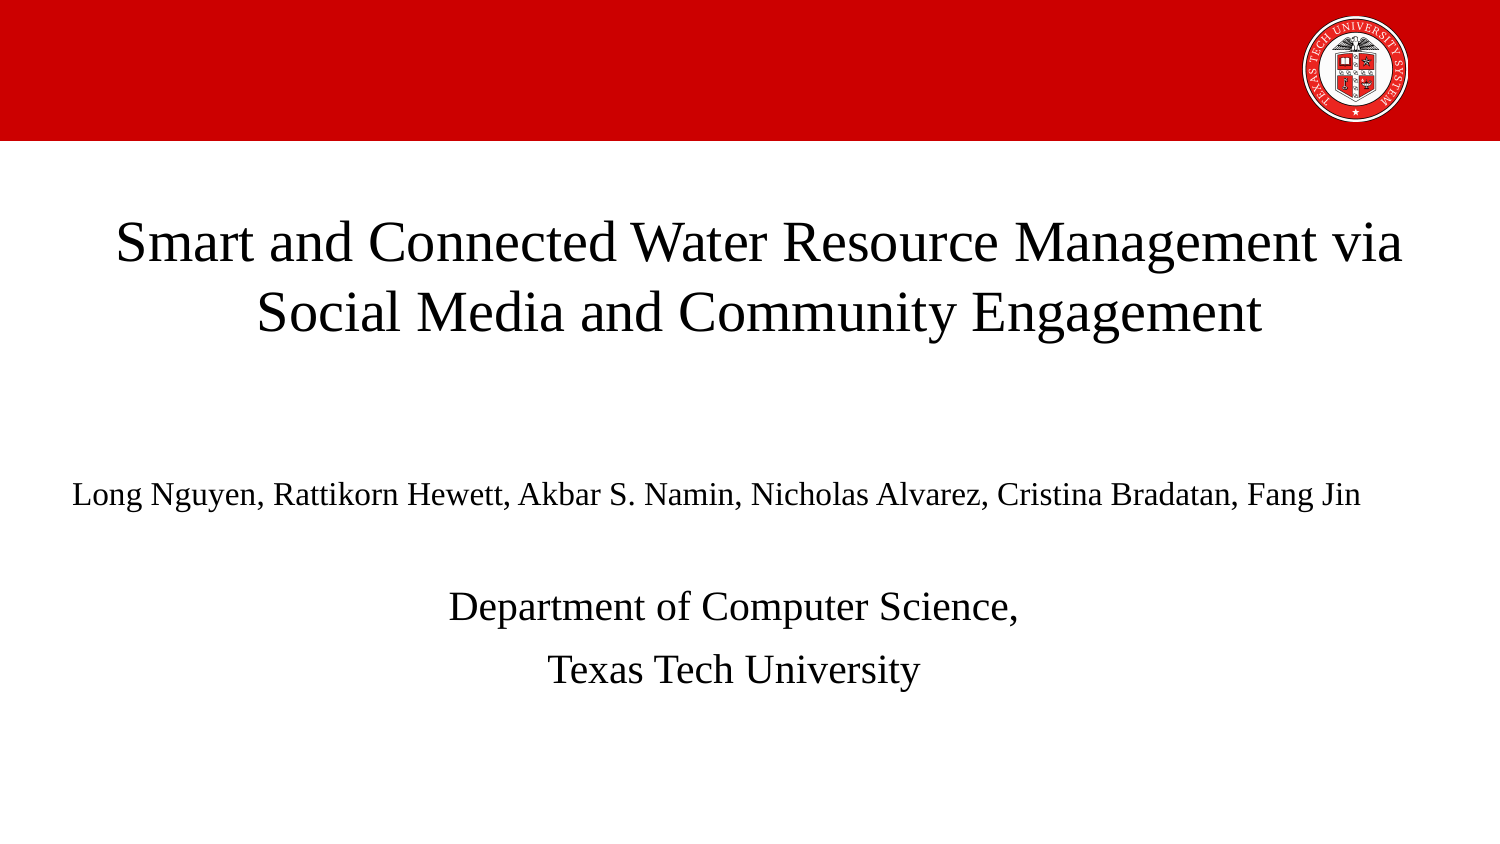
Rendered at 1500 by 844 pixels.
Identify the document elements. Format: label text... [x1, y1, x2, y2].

title Smart and Connected Water Resource Management via Social Media and Community Engagement [61, 195, 1459, 471]
subtitle Long Nguyen, Rattikorn Hewett, Akbar S. Namin, Nicholas Alvarez, Cristina Bradatan, Fang Jin Department of Computer Science, Texas Tech University [19, 464, 1449, 782]
picture [1302, 16, 1408, 122]
